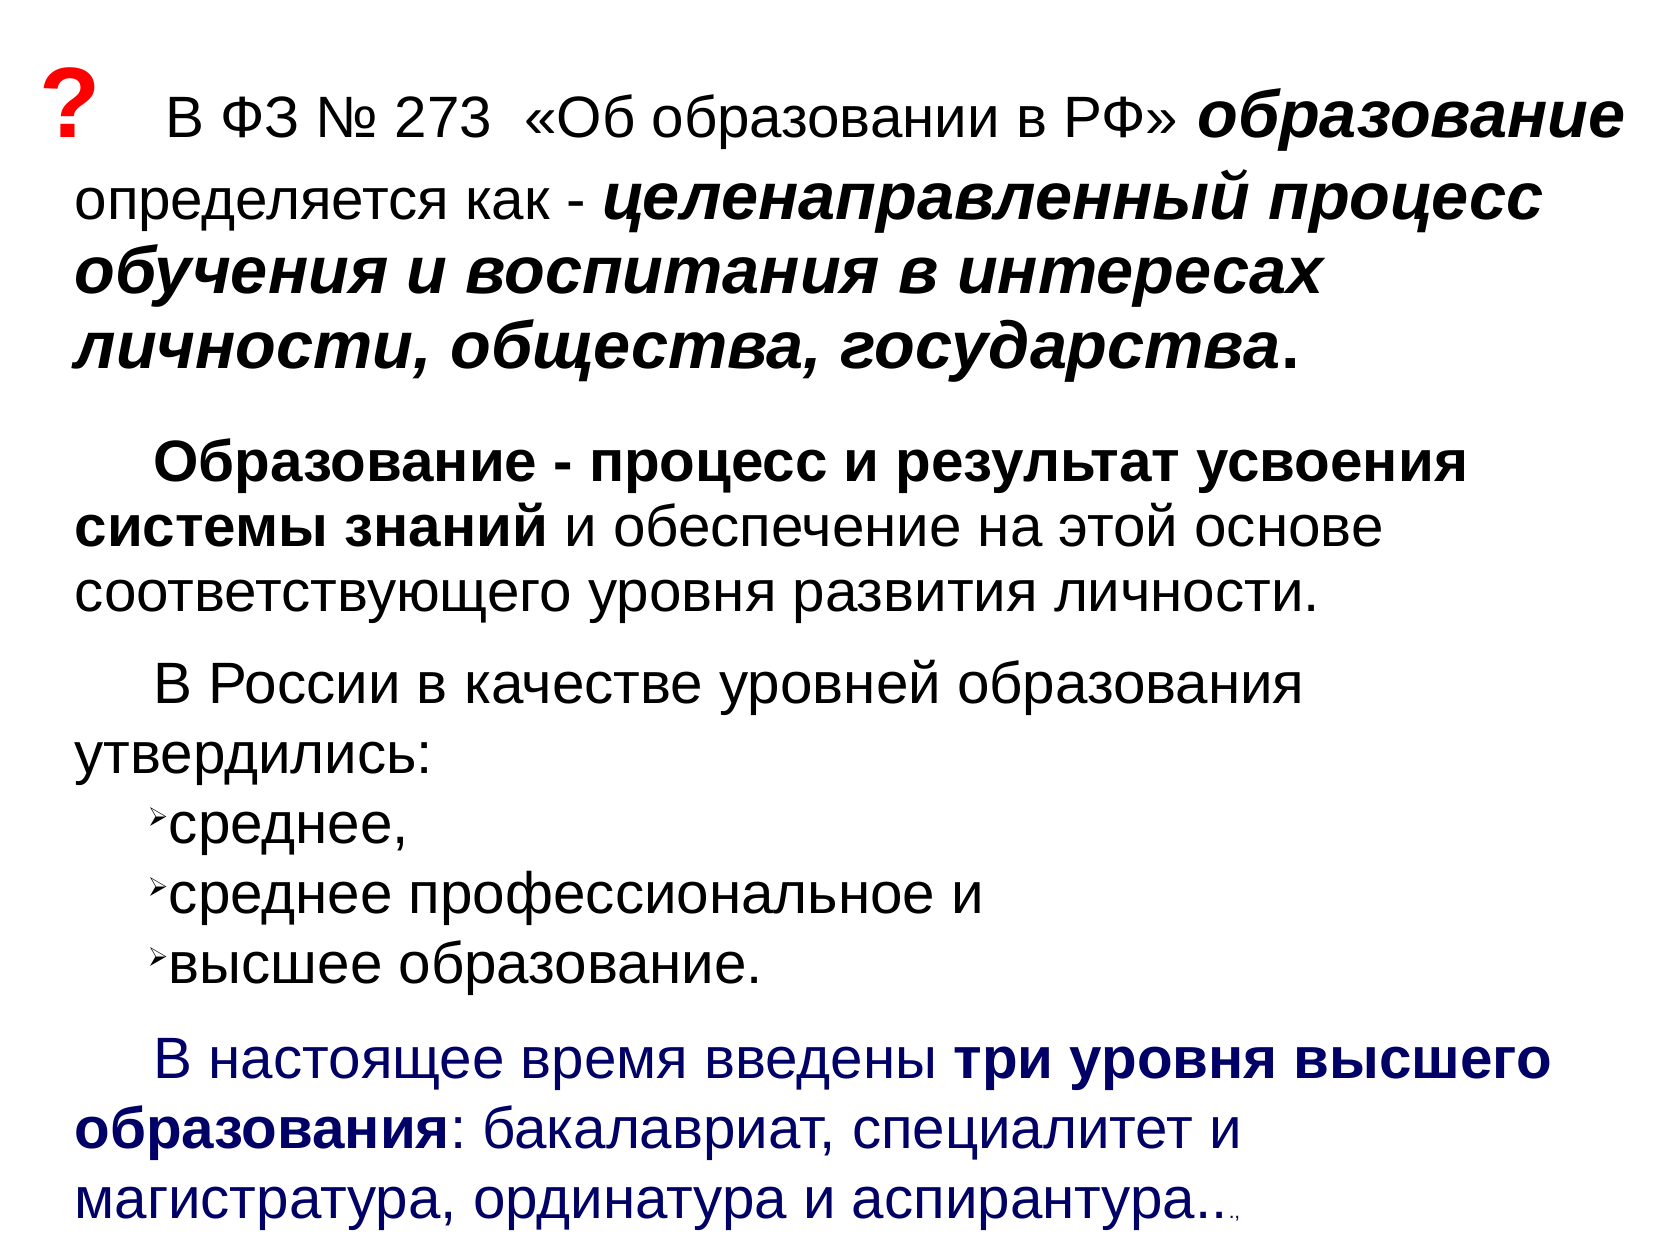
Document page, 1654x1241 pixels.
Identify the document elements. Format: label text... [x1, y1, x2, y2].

text_box ? В ФЗ № 273 «Об образовании в РФ» образование определяется как - целенаправленный процесс обучения и воспитания в интересах личности, общества, государства. Образование - процесс и результат усвоения системы знаний и обеспечение на этой основе соответствующего уровня развития личности. В России в качестве уровней образования утвердились: среднее, среднее профессиональное и высшее образование. В настоящее время введены три уровня высшего образования: бакалавриат, специалитет и магистратура, ординатура и аспирантура..., [24, 41, 1654, 1241]
